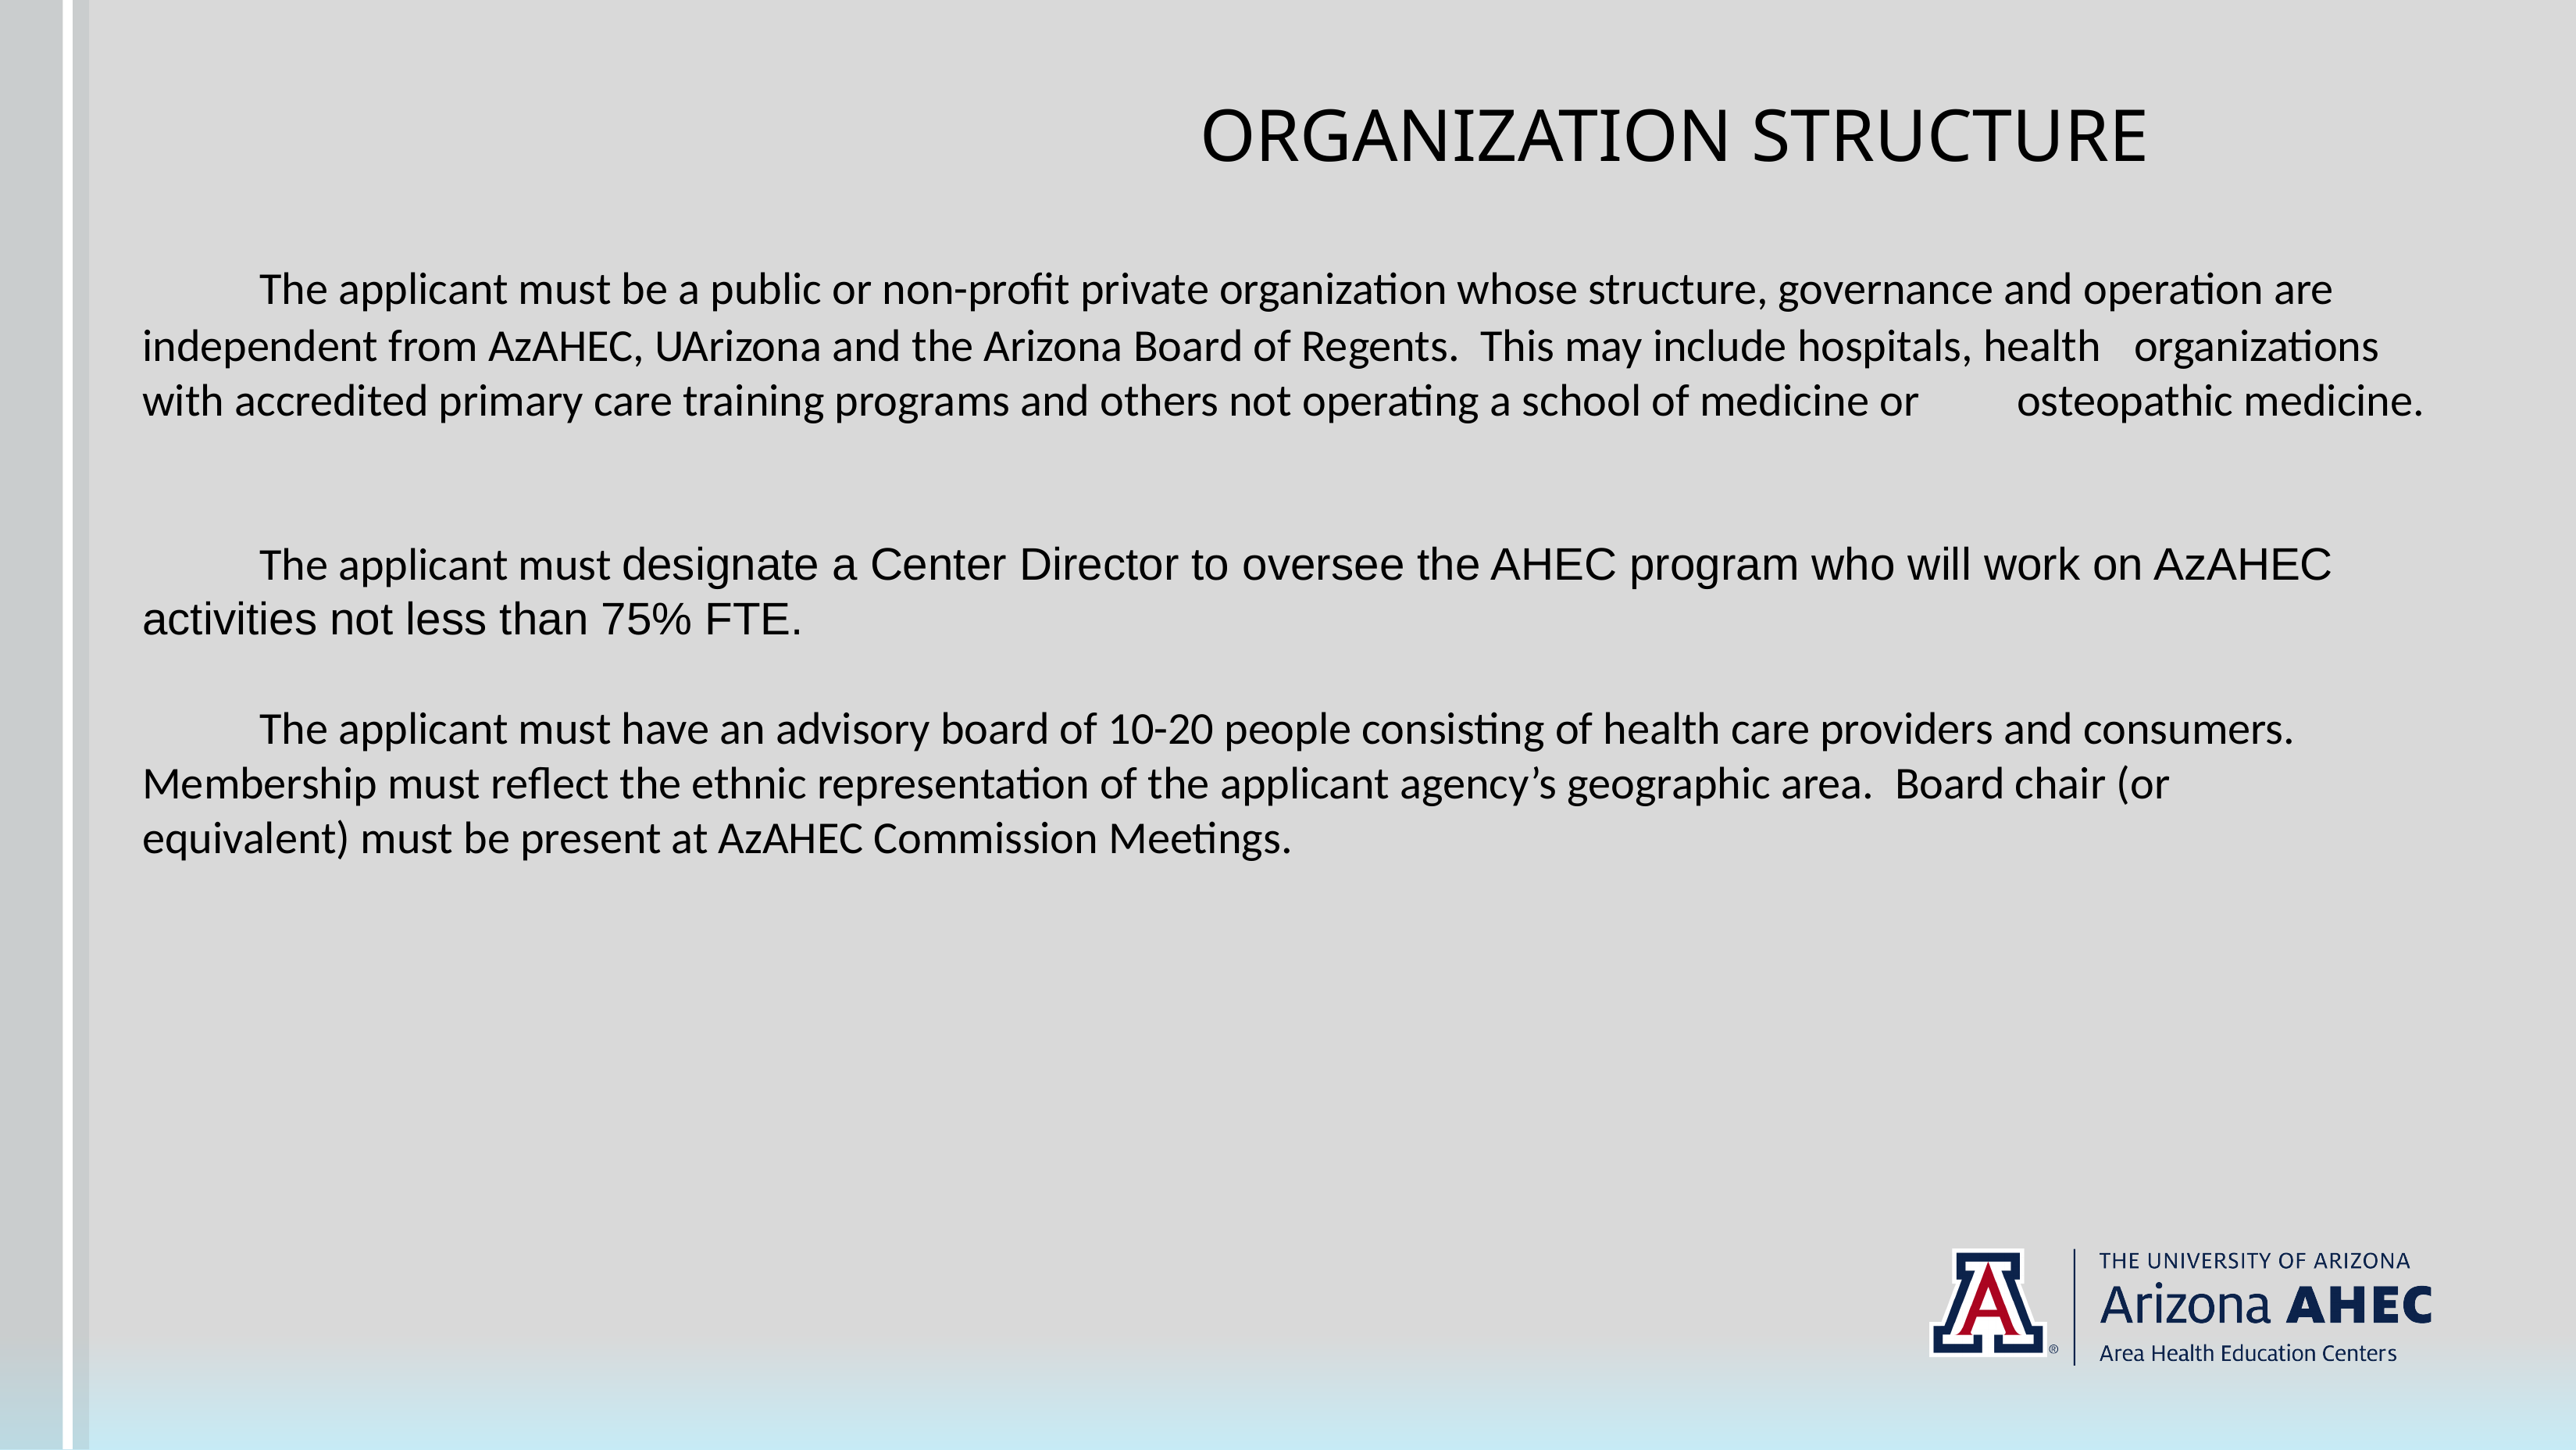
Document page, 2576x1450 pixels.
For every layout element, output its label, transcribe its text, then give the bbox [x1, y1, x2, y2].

picture [1929, 1248, 2432, 1366]
title ORGANIZATION STRUCTURE The applicant must be a public or non-profit private organization whose structure, governance and operation are independent from AzAHEC, UArizona and the Arizona Board of Regents. This may include hospitals, health organizations with accredited primary care training programs and others not operating a school of medicine or osteopathic medicine. The applicant must designate a Center Director to oversee the AHEC program who will work on AzAHEC activities not less than 75% FTE. The applicant must have an advisory board of 10-20 people consisting of health care providers and consumers. Membership must reflect the ethnic representation of the applicant agency’s geographic area. Board chair (or equivalent) must be present at AzAHEC Commission Meetings. [130, 77, 2446, 195]
